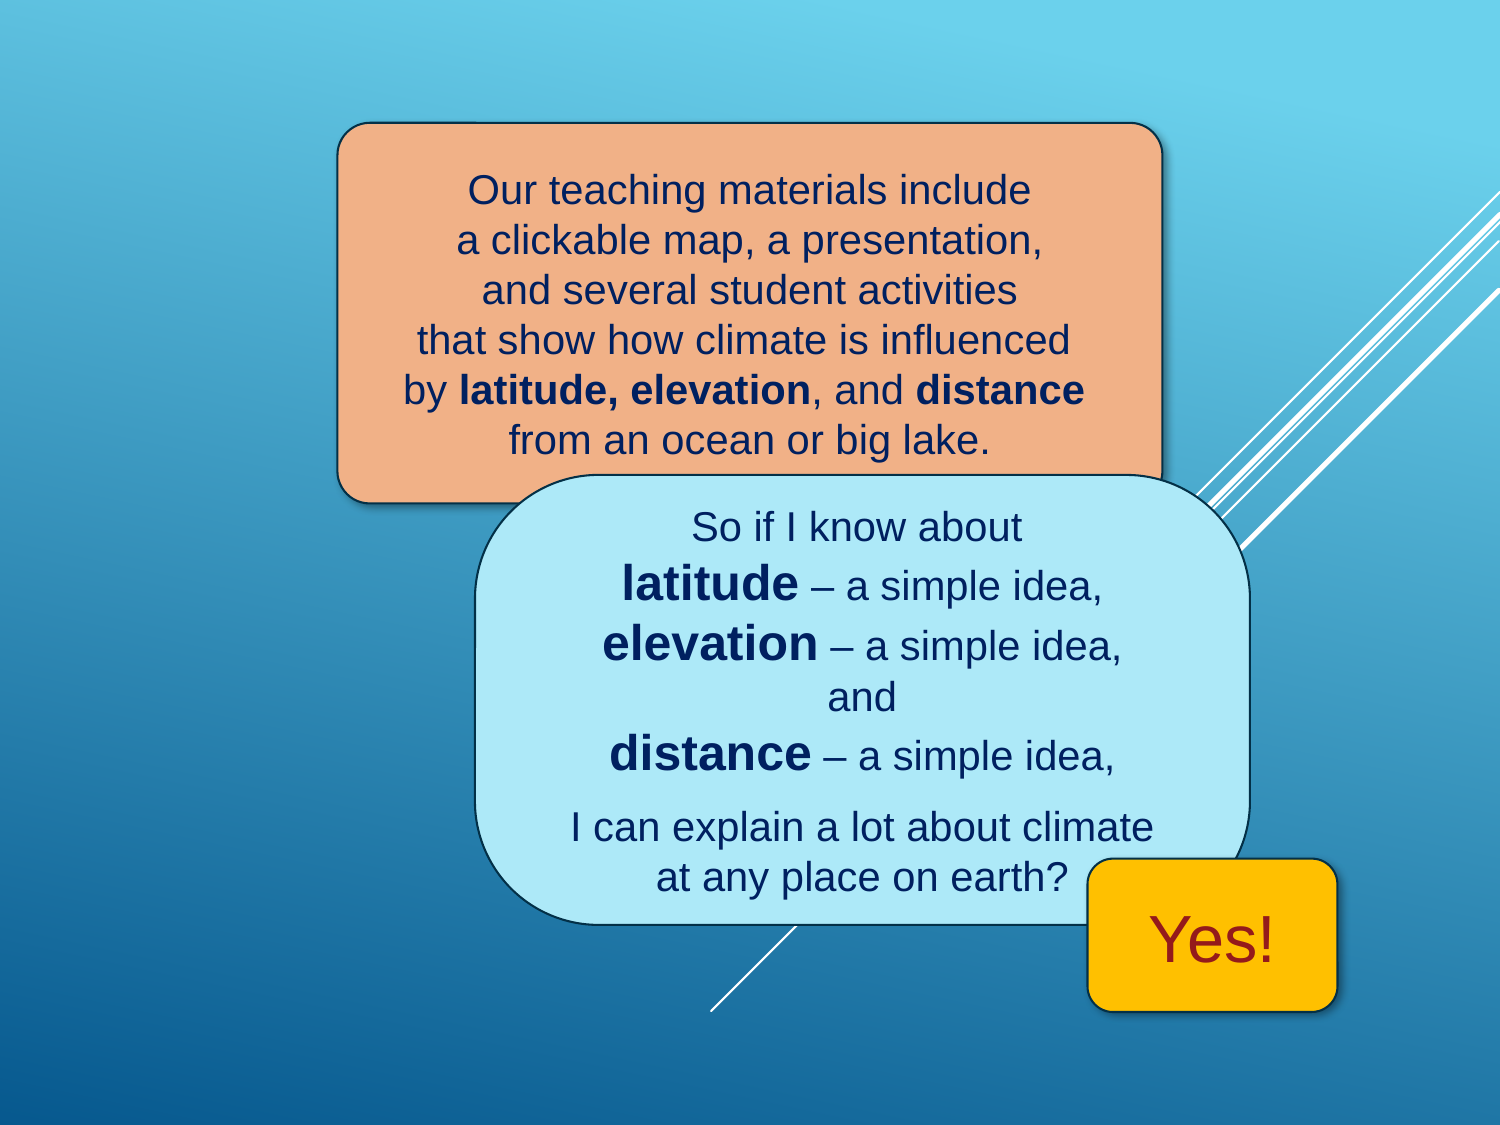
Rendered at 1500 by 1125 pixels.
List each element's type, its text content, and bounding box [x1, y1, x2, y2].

text_box So if I know about latitude – a simple idea, elevation – a simple idea, and distance – a simple idea, I can explain a lot about climate at any place on earth? [473, 473, 1251, 926]
text_box Yes! [1086, 857, 1339, 1014]
text_box Our teaching materials include a clickable map, a presentation, and several student activities that show how climate is influenced by latitude, elevation, and distance from an ocean or big lake. [336, 121, 1164, 505]
